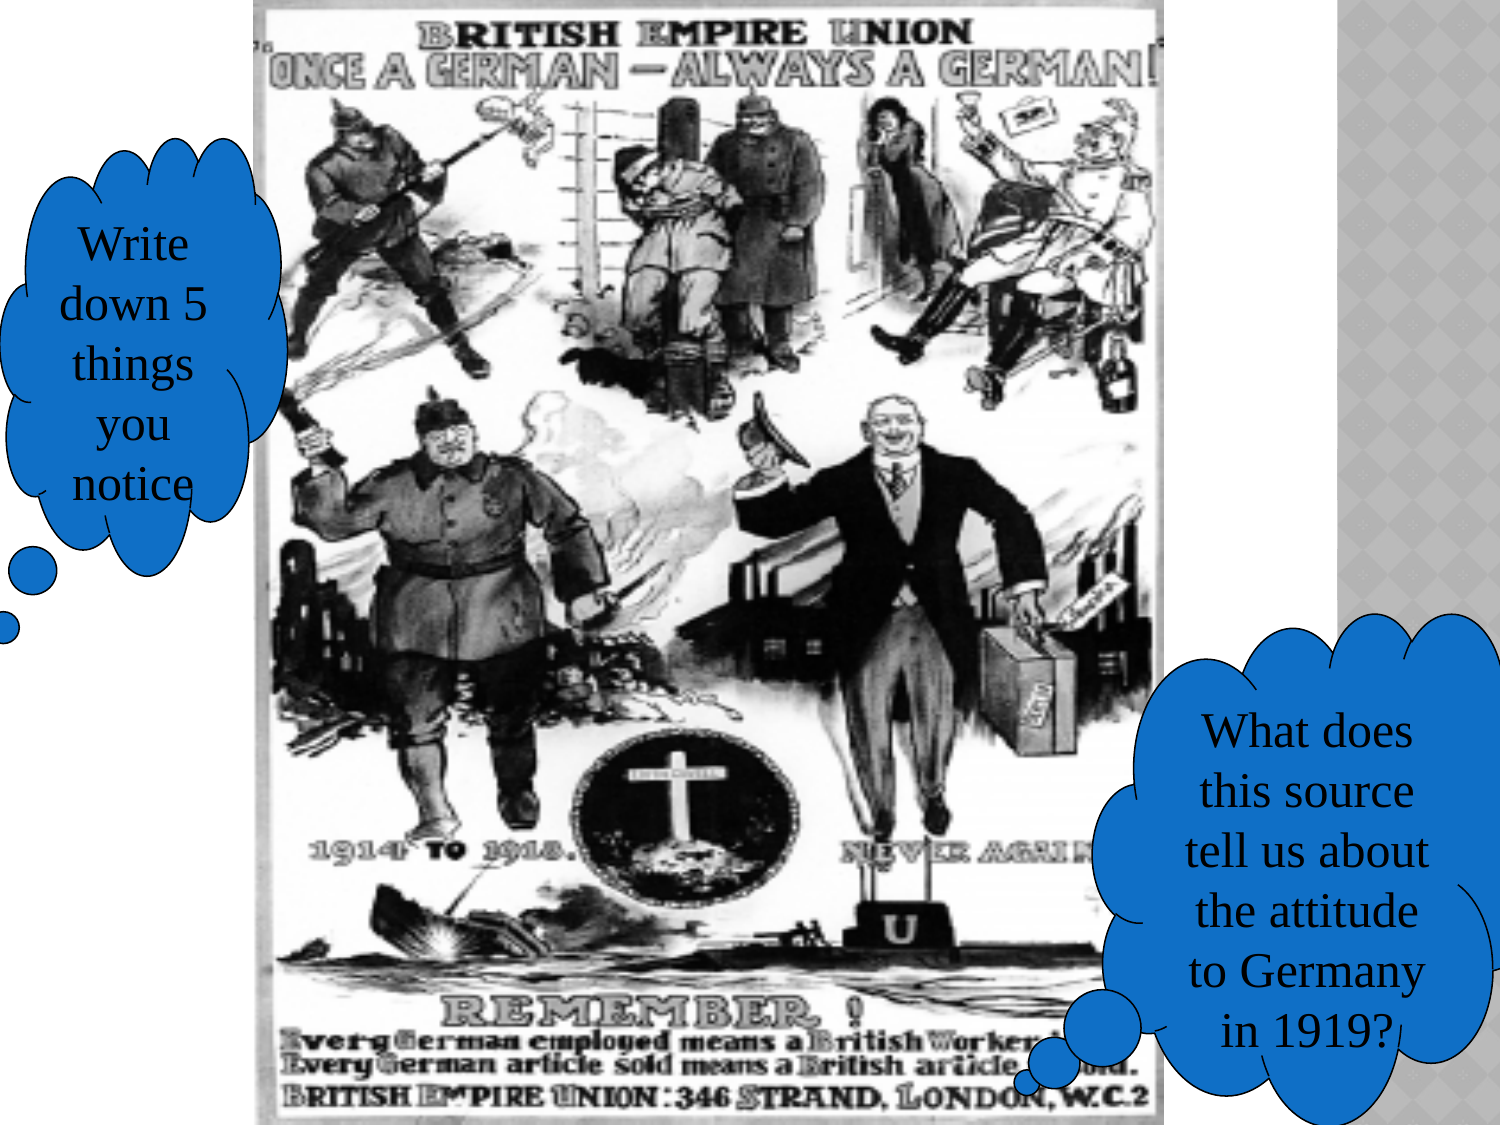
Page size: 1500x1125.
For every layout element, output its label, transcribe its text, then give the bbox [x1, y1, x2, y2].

text_box Write down 5 things you notice [0, 138, 247, 577]
text_box Write down 5 things you notice [8, 546, 57, 595]
picture [253, 0, 1164, 1125]
text_box Write down 5 things you notice [0, 611, 20, 644]
text_box What does this source tell us about the attitude to Germany in 1919? [1170, 614, 1500, 1125]
